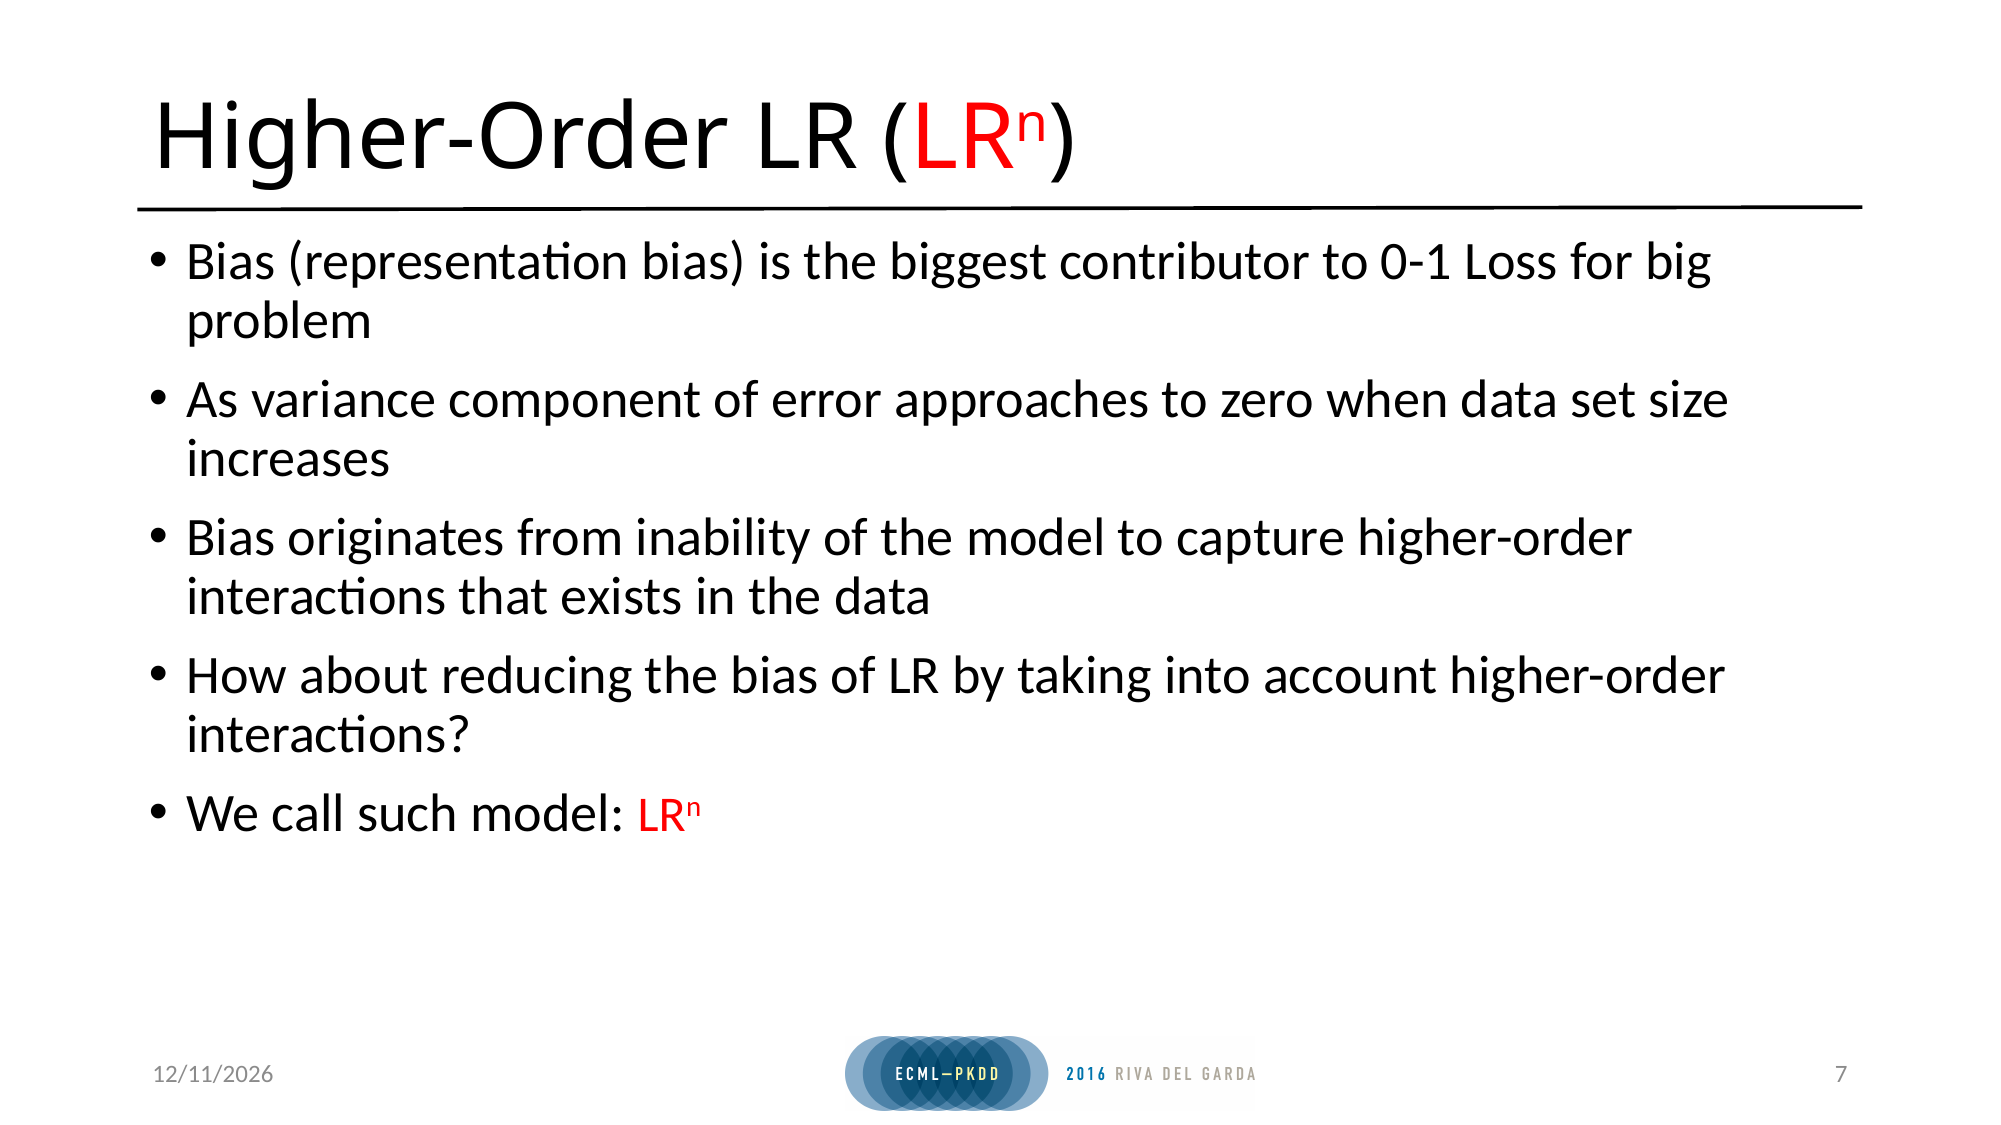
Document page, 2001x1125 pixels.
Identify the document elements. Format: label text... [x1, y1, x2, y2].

slide_number 7 [1412, 1042, 1863, 1103]
picture [845, 1036, 1256, 1111]
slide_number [137, 1042, 588, 1103]
title Higher-Order LR (LRn) [137, 58, 1863, 207]
text_box [134, 762, 1836, 1000]
list Bias (representation bias) is the biggest contributor to 0-1 Loss for big problem As variance component of error approaches to zero when data set size increases Bias originates from inability of the model to capture higher-order interactions that exists in the data How about reducing the bias of LR by taking into account higher-order interactions? We call such model: LRn [134, 225, 1863, 1000]
title Higher-Order LR (LRn) [137, 210, 1863, 219]
